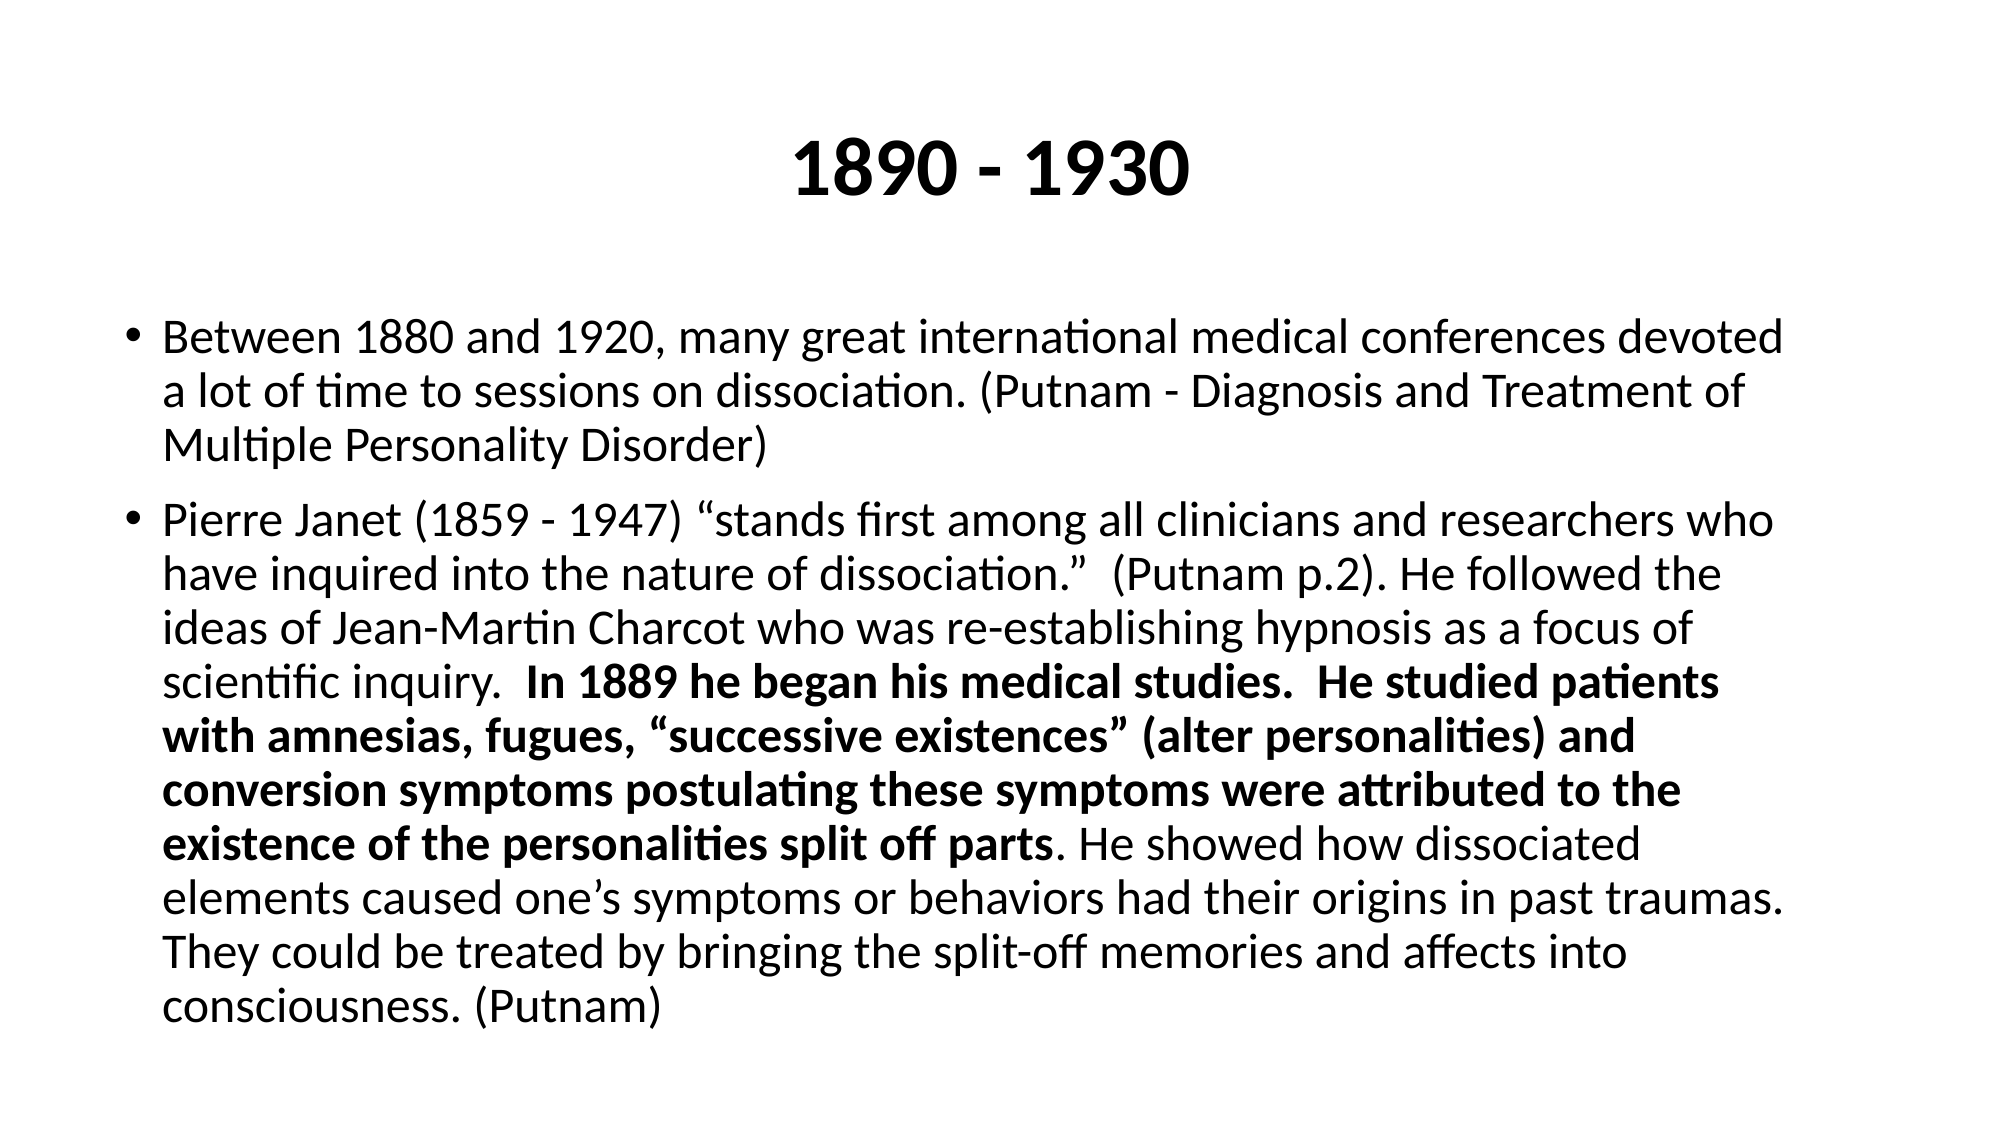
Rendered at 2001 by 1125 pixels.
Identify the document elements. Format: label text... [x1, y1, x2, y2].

list Between 1880 and 1920, many great international medical conferences devoted a lot of time to sessions on dissociation. (Putnam - Diagnosis and Treatment of Multiple Personality Disorder) Pierre Janet (1859 - 1947) “stands first among all clinicians and researchers who have inquired into the nature of dissociation.” (Putnam p.2). He followed the ideas of Jean-Martin Charcot who was re-establishing hypnosis as a focus of scientific inquiry. In 1889 he began his medical studies. He studied patients with amnesias, fugues, “successive existences” (alter personalities) and conversion symptoms postulating these symptoms were attributed to the existence of the personalities split off parts. He showed how dissociated elements caused one’s symptoms or behaviors had their origins in past traumas. They could be treated by bringing the split-off memories and affects into consciousness. (Putnam) [109, 302, 1835, 1066]
title 1890 - 1930 [137, 59, 1863, 278]
